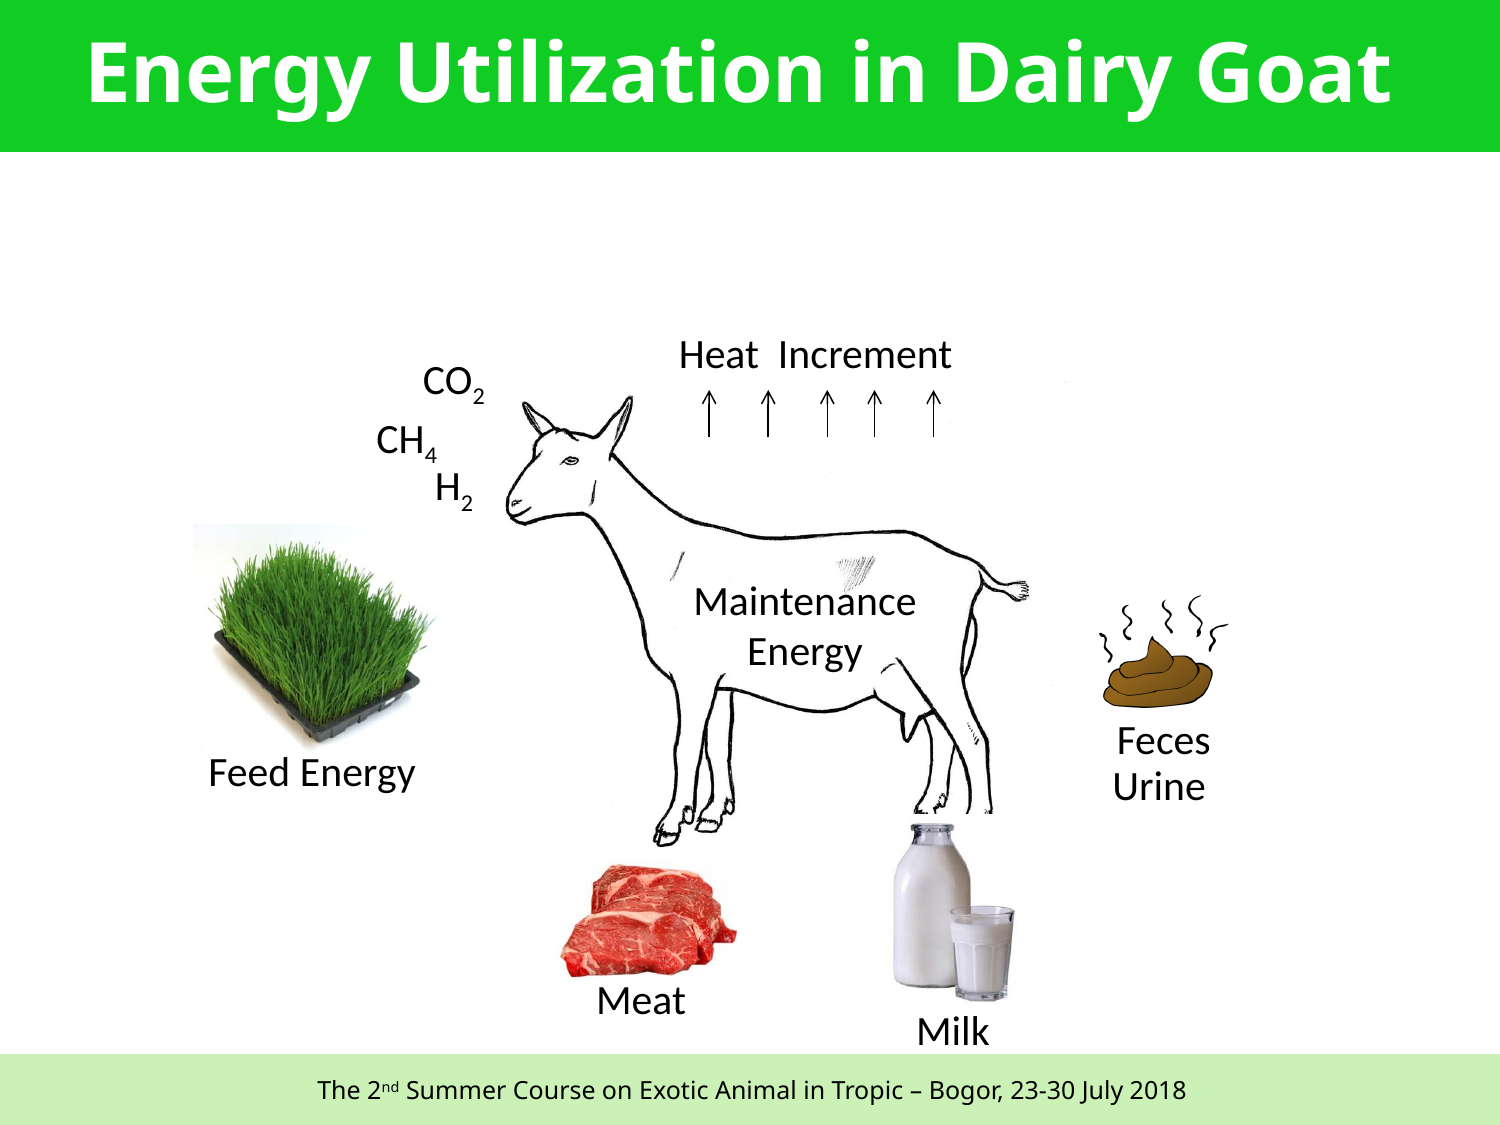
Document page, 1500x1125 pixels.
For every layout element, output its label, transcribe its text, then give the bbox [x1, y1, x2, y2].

title Energy Utilization in Dairy Goat [0, 0, 1500, 152]
slide_number 13 [1163, 1056, 1500, 1117]
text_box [146, 524, 478, 803]
picture [451, 366, 1067, 876]
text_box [1052, 595, 1276, 803]
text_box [856, 814, 1049, 1065]
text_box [546, 859, 738, 1031]
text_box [626, 318, 1005, 438]
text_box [335, 345, 525, 518]
